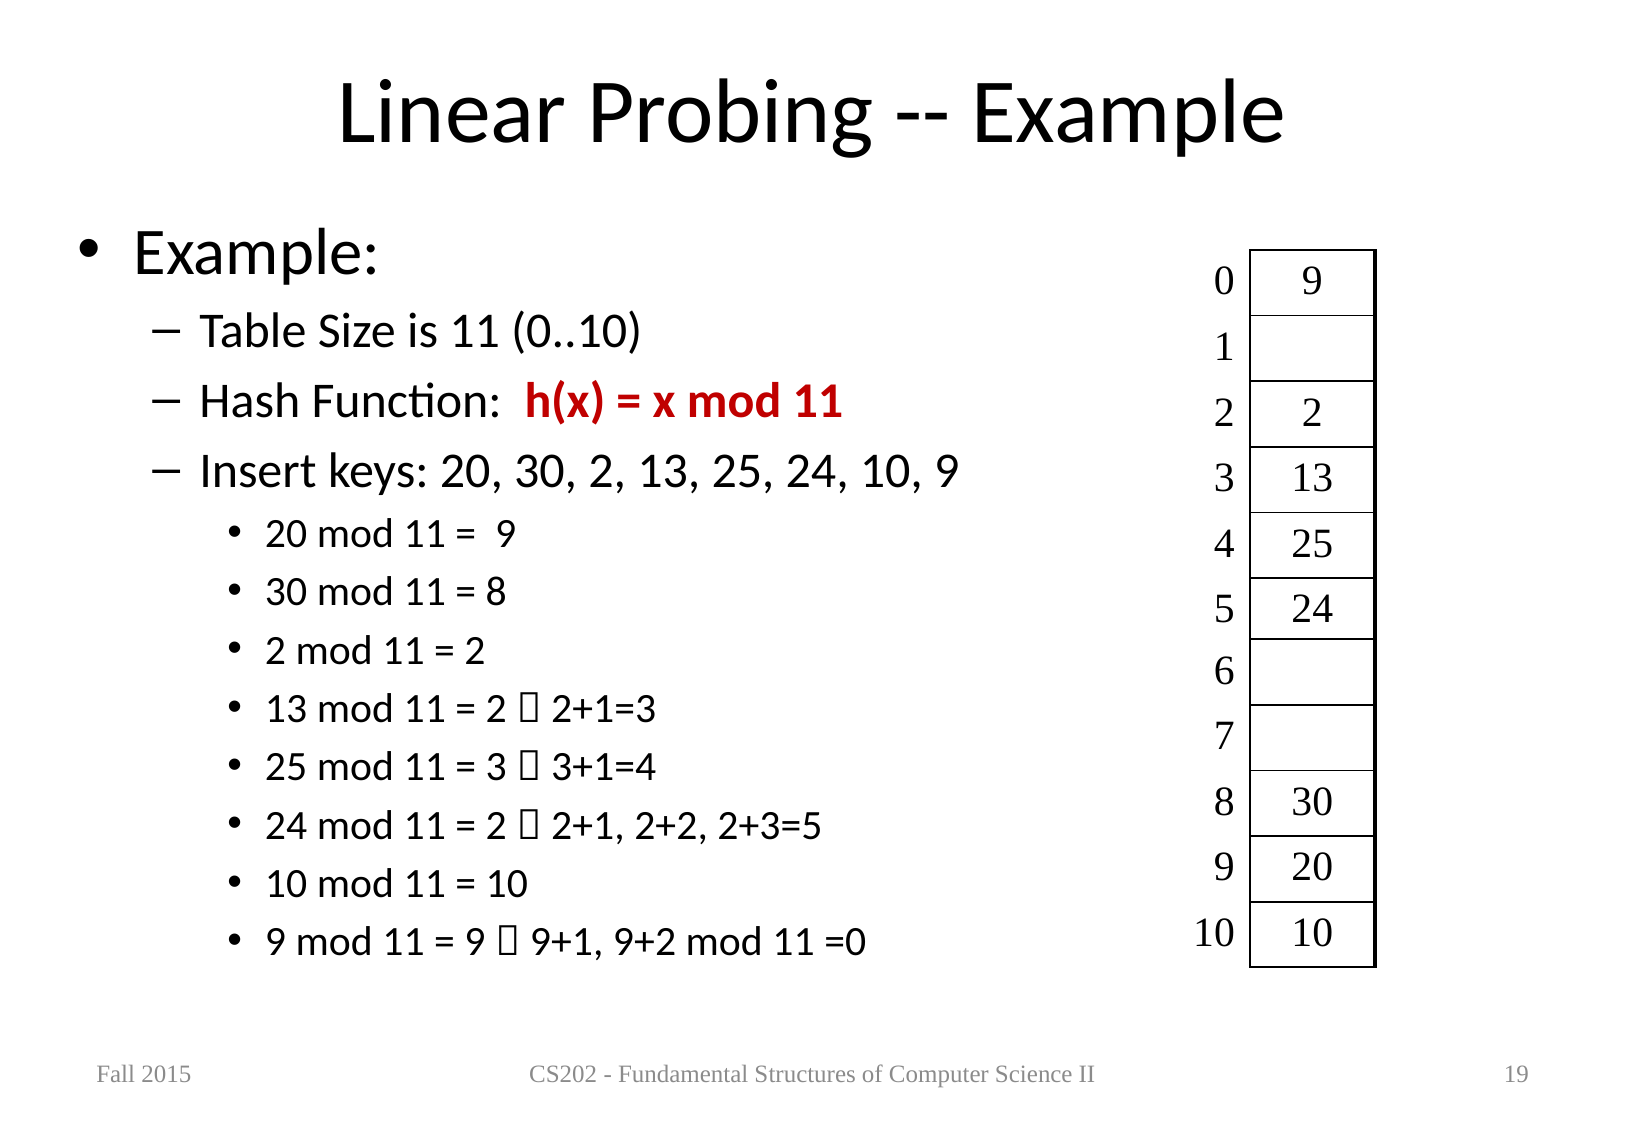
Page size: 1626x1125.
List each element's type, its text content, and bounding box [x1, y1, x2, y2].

slide_number Fall 2015 [81, 1042, 461, 1103]
table_header 9 [1251, 251, 1373, 315]
title Linear Probing -- Example [81, 37, 1544, 175]
table_cell 9 [1163, 836, 1249, 902]
table_cell 4 [1163, 512, 1249, 578]
table_cell 6 [1163, 639, 1249, 705]
table_cell 10 [1251, 903, 1373, 966]
table_cell 24 [1251, 579, 1373, 638]
table_cell 5 [1163, 578, 1249, 639]
footer CS202 - Fundamental Structures of Computer Science II [512, 1042, 1113, 1103]
table_cell 2 [1163, 381, 1249, 447]
table_cell 2 [1251, 382, 1373, 446]
table_cell 20 [1251, 837, 1373, 901]
slide_number 19 [1164, 1042, 1544, 1103]
table_cell 10 [1163, 902, 1249, 967]
table_cell 7 [1163, 705, 1249, 771]
table_header 0 [1163, 250, 1249, 316]
table_cell [1251, 316, 1373, 380]
table_cell 8 [1163, 771, 1249, 836]
table_cell 3 [1163, 447, 1249, 512]
table_cell 13 [1251, 448, 1373, 512]
list Example: Table Size is 11 (0..10) Hash Function: h(x) = x mod 11 Insert keys: 20, 30, 2, 13, 25, 24, 10, 9 20 mod 11 = 9 30 mod 11 = 8 2 mod 11 = 2 13 mod 11 = 2  2+1=3 25 mod 11 = 3  3+1=4 24 mod 11 = 2  2+1, 2+2, 2+3=5 10 mod 11 = 10 9 mod 11 = 9  9+1, 9+2 mod 11 =0 [62, 200, 1075, 1038]
table_cell 30 [1251, 771, 1373, 835]
table_cell [1251, 706, 1373, 770]
table_cell [1251, 640, 1373, 704]
table_cell 25 [1251, 513, 1373, 577]
table_cell 1 [1163, 316, 1249, 381]
